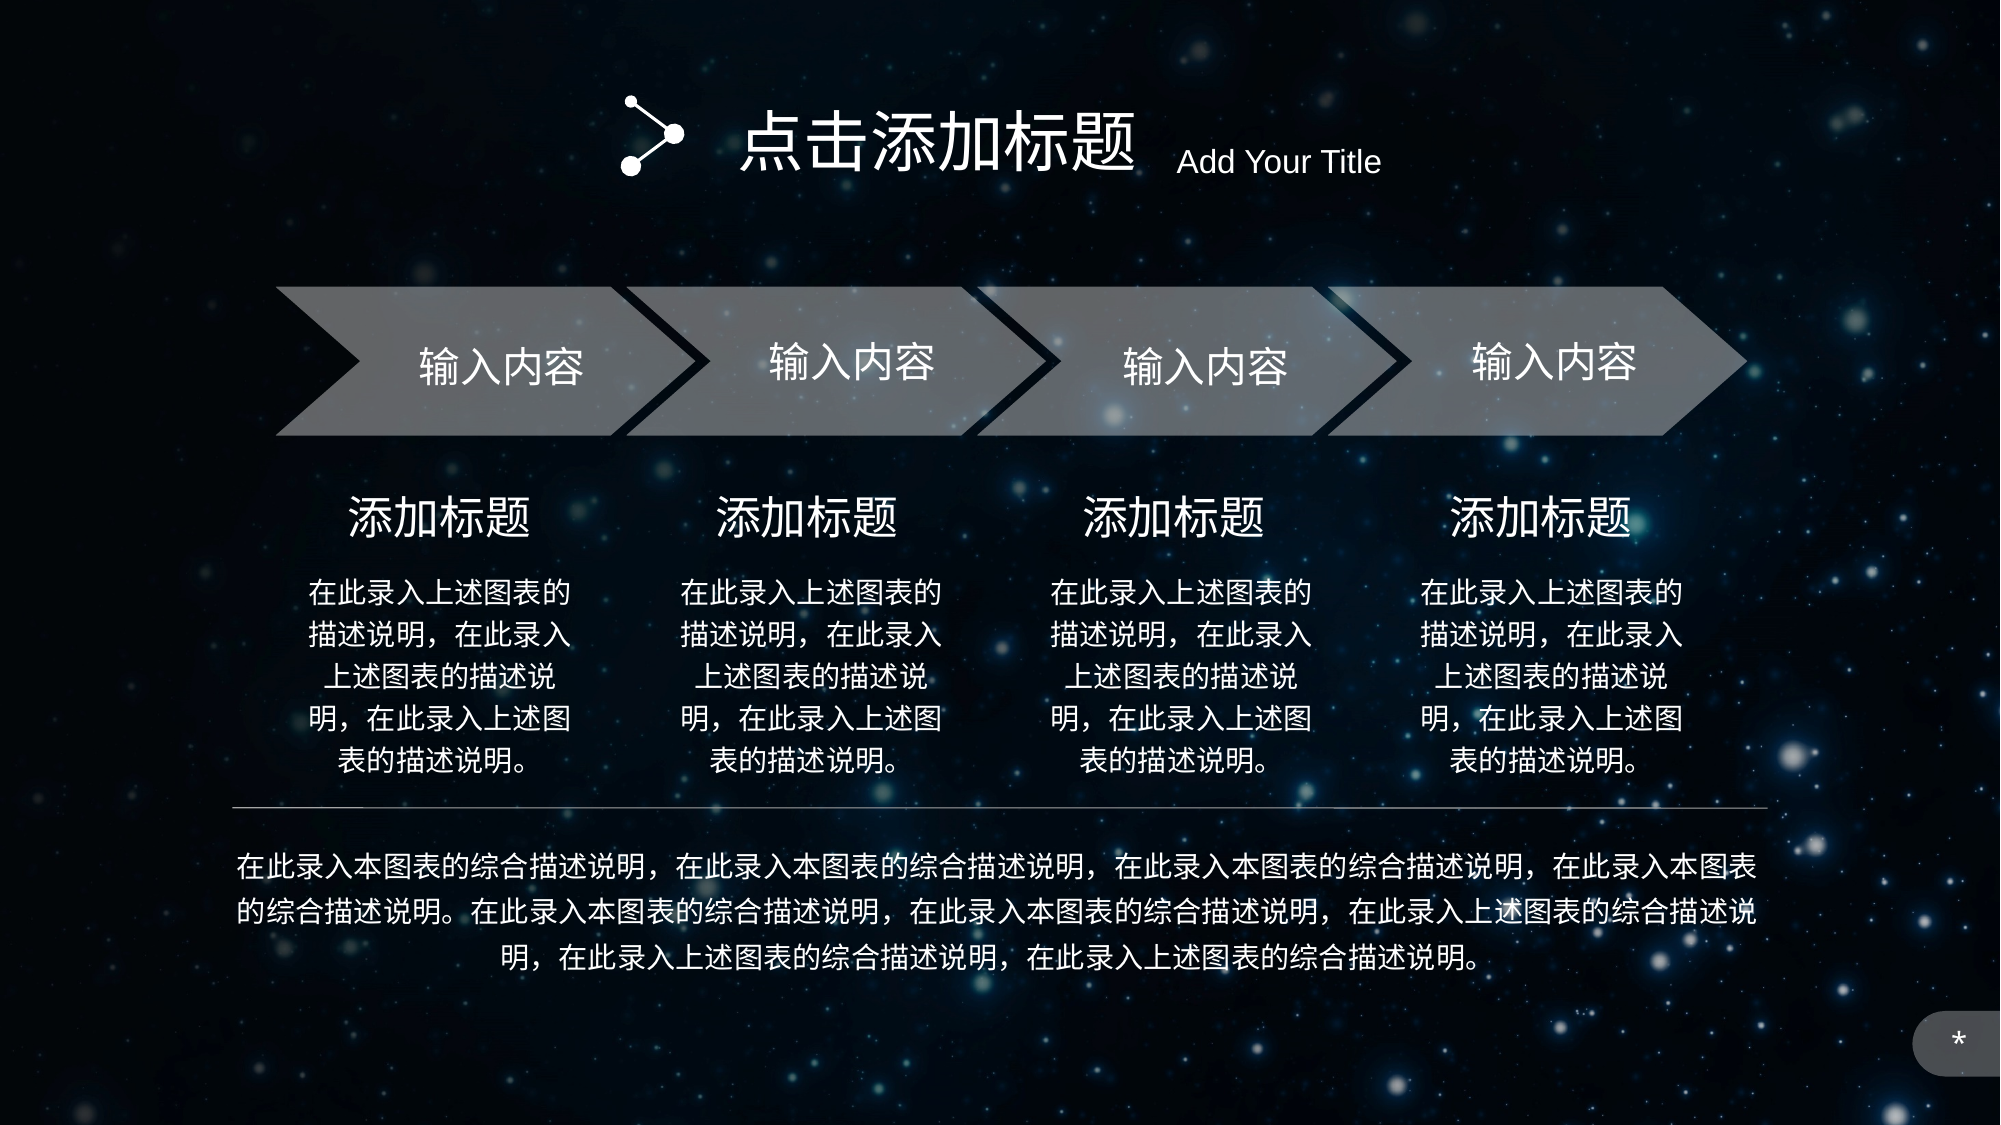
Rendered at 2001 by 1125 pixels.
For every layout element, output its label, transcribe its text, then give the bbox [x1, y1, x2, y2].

text_box [1912, 1010, 2000, 1077]
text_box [275, 286, 696, 436]
slide_number 41 [1412, 1042, 1863, 1103]
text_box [630, 101, 675, 167]
text_box 在此录入上述图表的描述说明，在此录入上述图表的描述说明，在此录入上述图表的描述说明。 [1026, 559, 1337, 785]
text_box 在此录入上述图表的描述说明，在此录入上述图表的描述说明，在此录入上述图表的描述说明。 [1398, 559, 1706, 785]
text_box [1398, 286, 1748, 436]
text_box Add Your Title [1161, 132, 1541, 188]
picture [0, 0, 2000, 1125]
text_box 在此录入上述图表的描述说明，在此录入上述图表的描述说明，在此录入上述图表的描述说明。 [657, 559, 966, 785]
text_box * [1925, 1018, 2000, 1065]
text_box 在此录入上述图表的描述说明，在此录入上述图表的描述说明，在此录入上述图表的描述说明。 [283, 559, 597, 785]
text_box 点击添加标题 [722, 92, 1153, 188]
text_box 在此录入本图表的综合描述说明，在此录入本图表的综合描述说明，在此录入本图表的综合描述说明，在此录入本图表的综合描述说明。在此录入本图表的综合描述说明，在此录入本图表的综合描述说明，在此录入上述图表的综合描述说明，在此录入上述图表的综合描述说明，在此录入上述图表的综合描述说明。 [207, 830, 1787, 982]
text_box 添加标题 [332, 481, 547, 552]
text_box 添加标题 [1067, 481, 1281, 552]
text_box 添加标题 [1434, 481, 1648, 552]
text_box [696, 286, 975, 436]
text_box 添加标题 [700, 481, 914, 552]
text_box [977, 286, 1398, 436]
